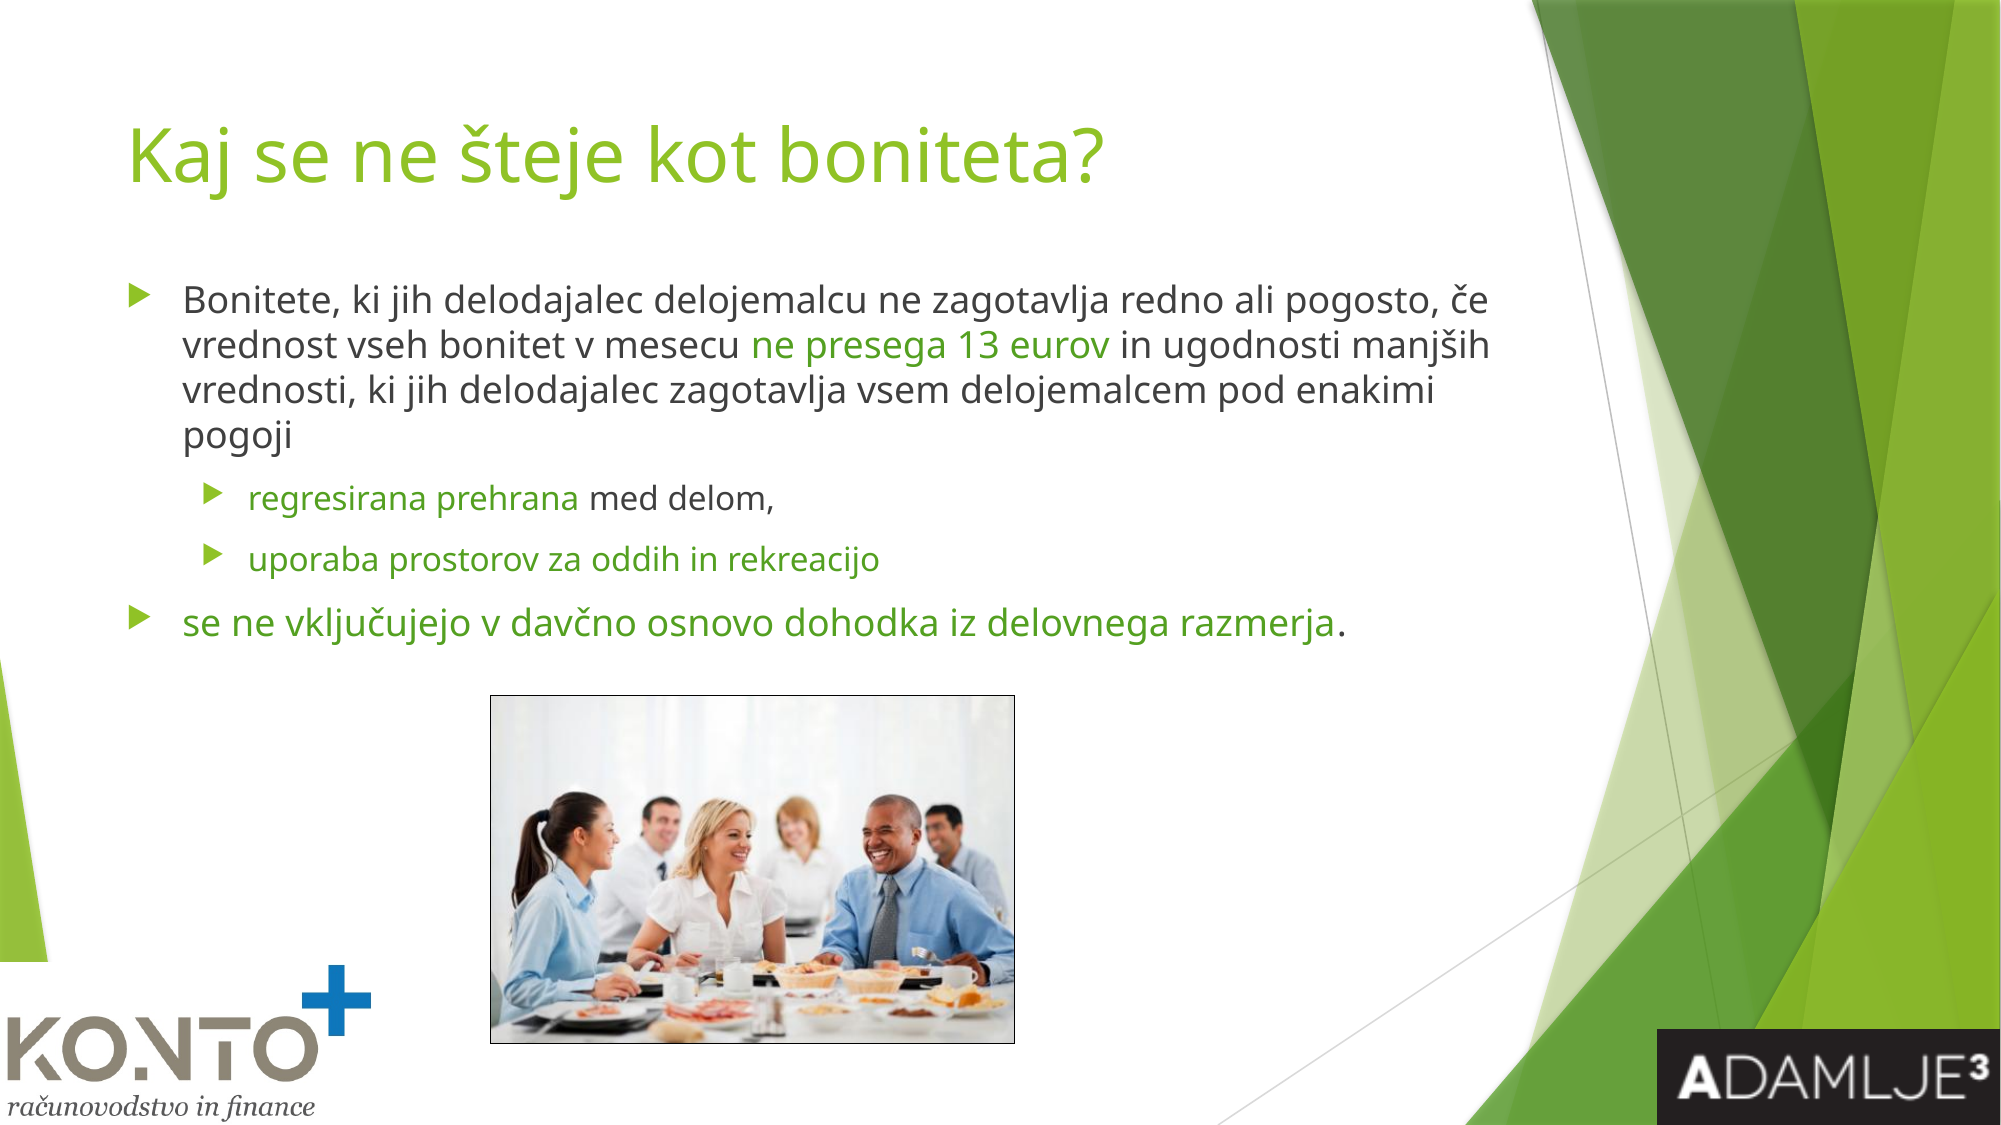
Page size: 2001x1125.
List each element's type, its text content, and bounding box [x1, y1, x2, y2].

picture [490, 694, 1015, 1045]
picture [1656, 1029, 2000, 1125]
picture [0, 962, 372, 1125]
list Bonitete, ki jih delodajalec delojemalcu ne zagotavlja redno ali pogosto, če vrednost vseh bonitet v mesecu ne presega 13 eurov in ugodnosti manjših vrednosti, ki jih delodajalec zagotavlja vsem delojemalcem pod enakimi pogoji regresirana prehrana med delom, uporaba prostorov za oddih in rekreacijo se ne vključujejo v davčno osnovo dohodka iz delovnega razmerja. [111, 268, 1522, 906]
title Kaj se ne šteje kot boniteta? [111, 99, 1522, 268]
